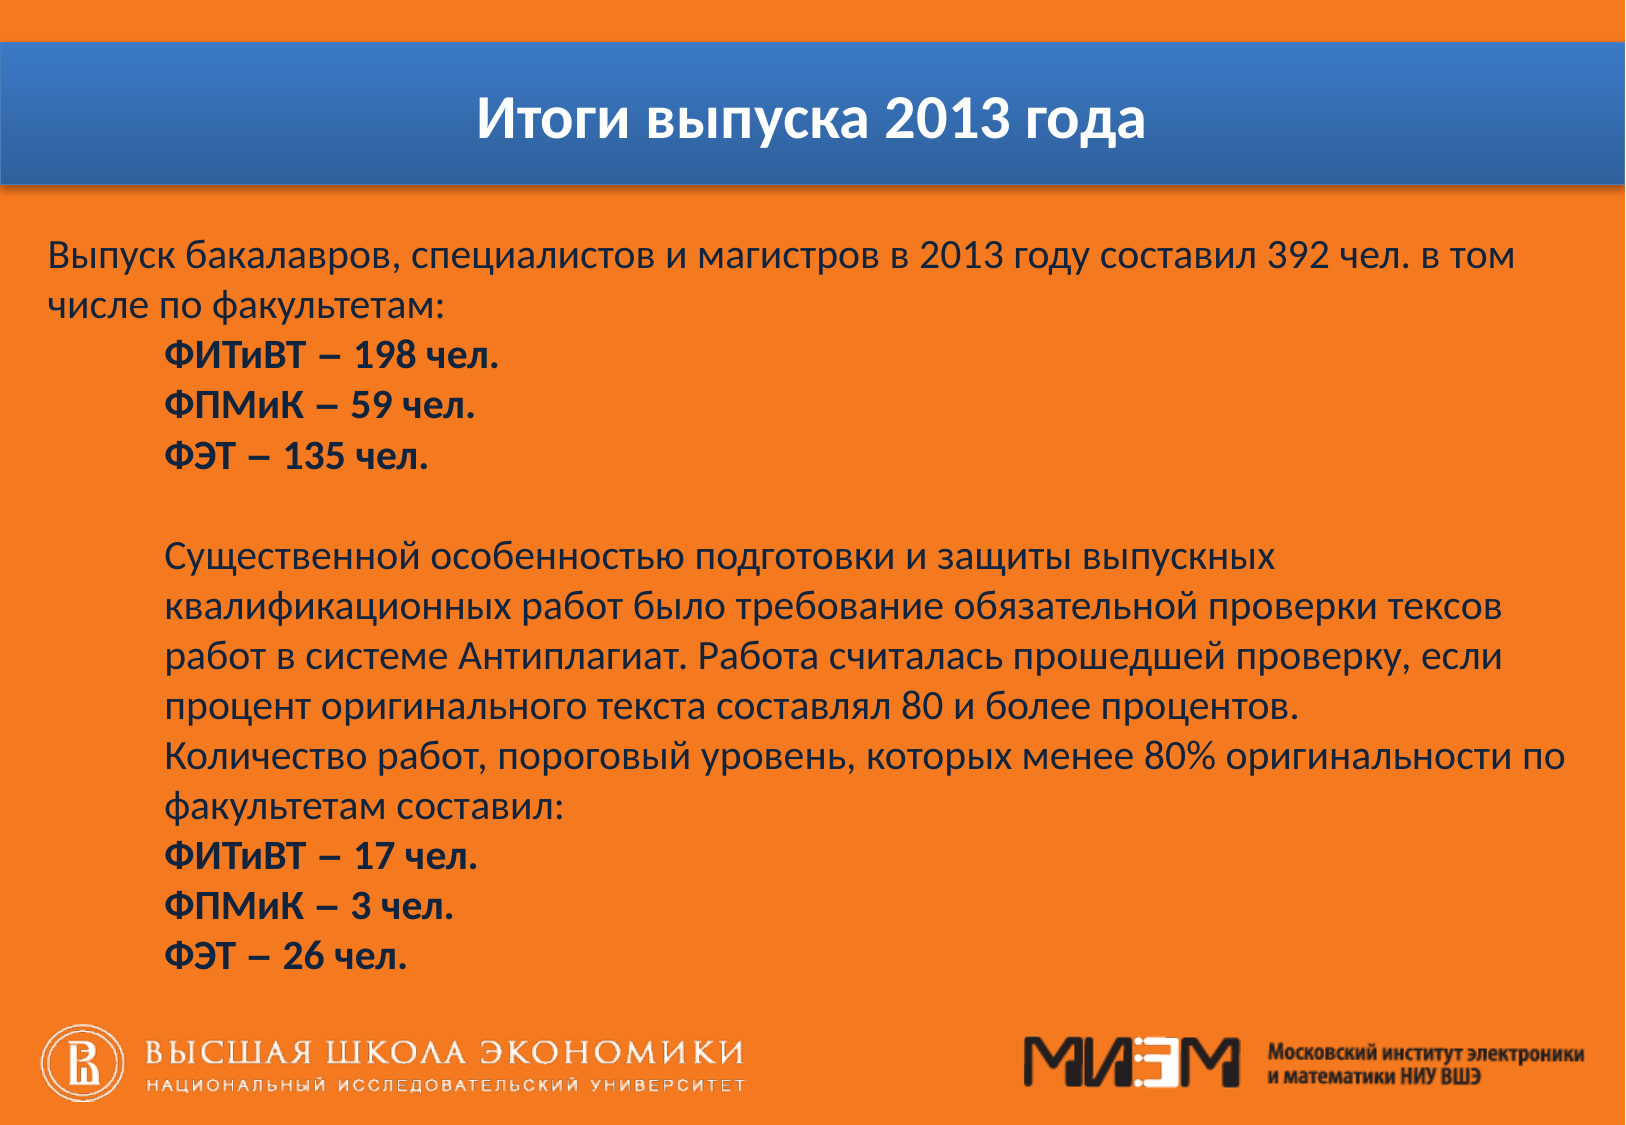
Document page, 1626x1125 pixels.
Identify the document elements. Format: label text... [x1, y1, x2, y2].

picture [37, 1023, 749, 1102]
title Итоги выпуска 2013 года [0, 42, 1625, 185]
picture [1017, 1030, 1594, 1093]
text_box Выпуск бакалавров, специалистов и магистров в 2013 году составил 392 чел. в том числе по факультетам: ФИТиВТ – 198 чел. ФПМиК – 59 чел. ФЭТ – 135 чел. Существенной особенностью подготовки и защиты выпускных квалификационных работ было требование обязательной проверки тексов работ в системе Антиплагиат. Работа считалась прошедшей проверку, если процент оригинального текста составлял 80 и более процентов. Количество работ, пороговый уровень, которых менее 80% оригинальности по факультетам составил: ФИТиВТ – 17 чел. ФПМиК – 3 чел. ФЭТ – 26 чел. [32, 219, 1593, 985]
